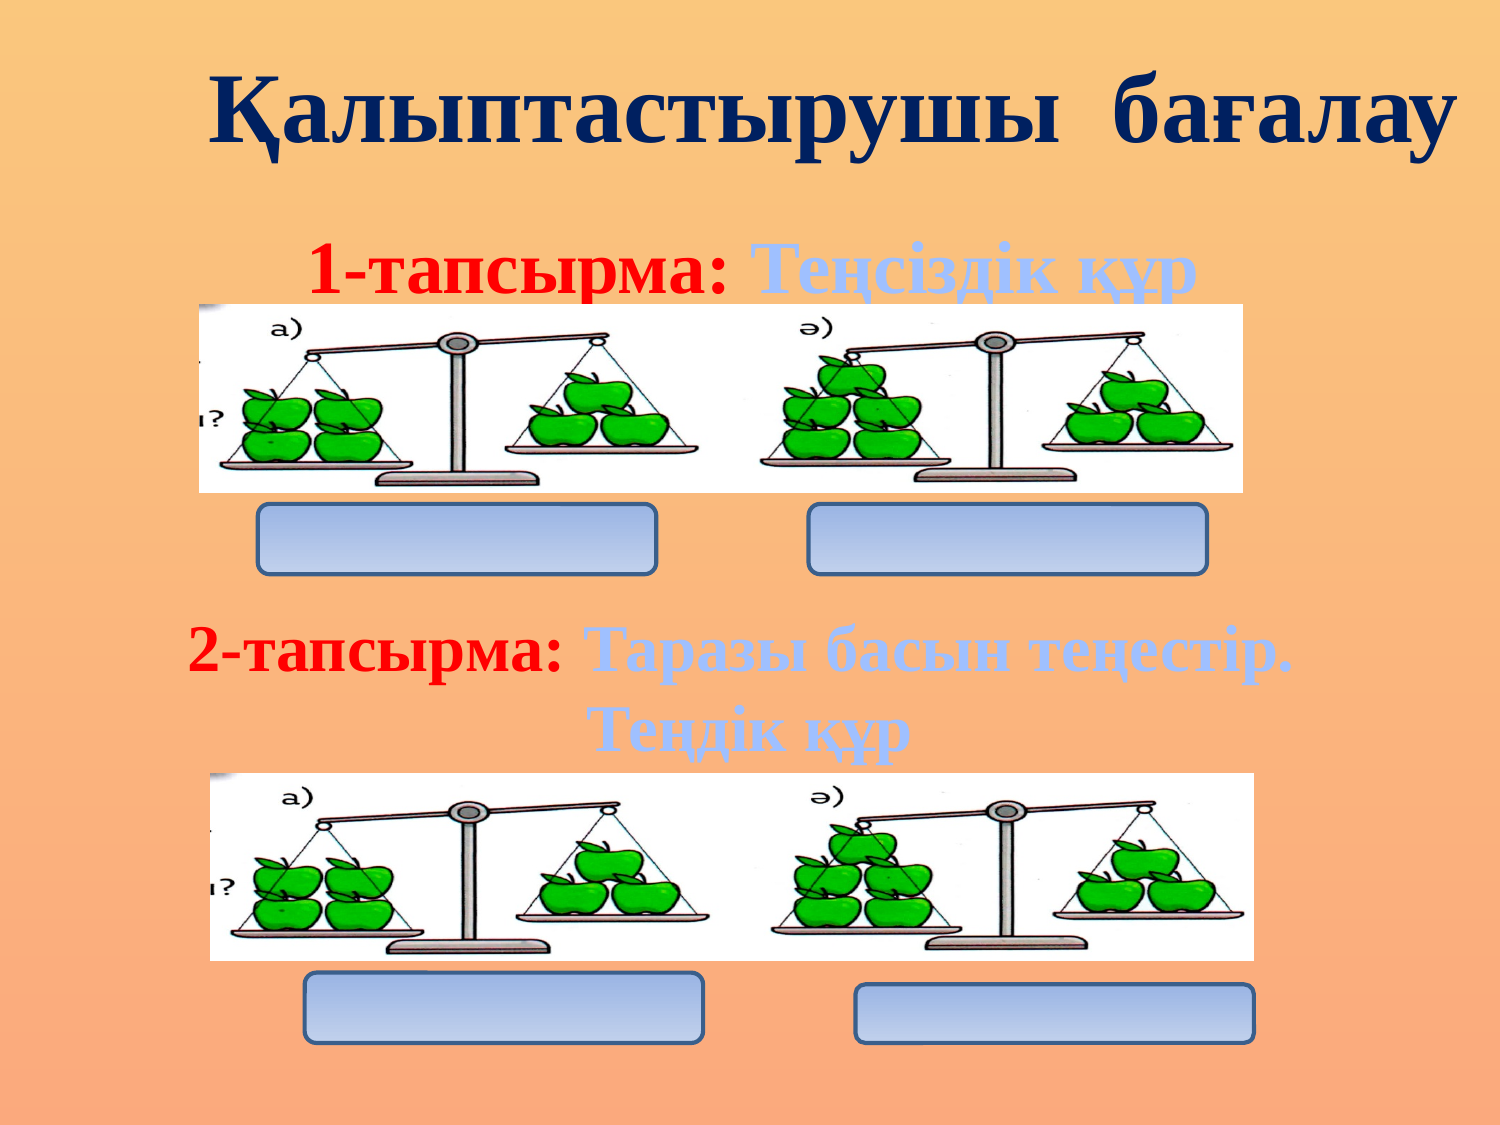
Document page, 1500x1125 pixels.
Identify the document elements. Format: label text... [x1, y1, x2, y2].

text_box Қалыптастырушы бағалау [193, 35, 1475, 171]
picture [198, 304, 1243, 493]
text_box [255, 502, 659, 577]
text_box [853, 982, 1257, 1046]
text_box [302, 970, 706, 1046]
text_box 2-тапсырма: Таразы басын теңестір. Теңдік құр [105, 597, 1395, 773]
text_box [806, 502, 1210, 577]
picture [210, 773, 1255, 962]
text_box 1-тапсырма: Теңсіздік құр [82, 210, 1424, 316]
